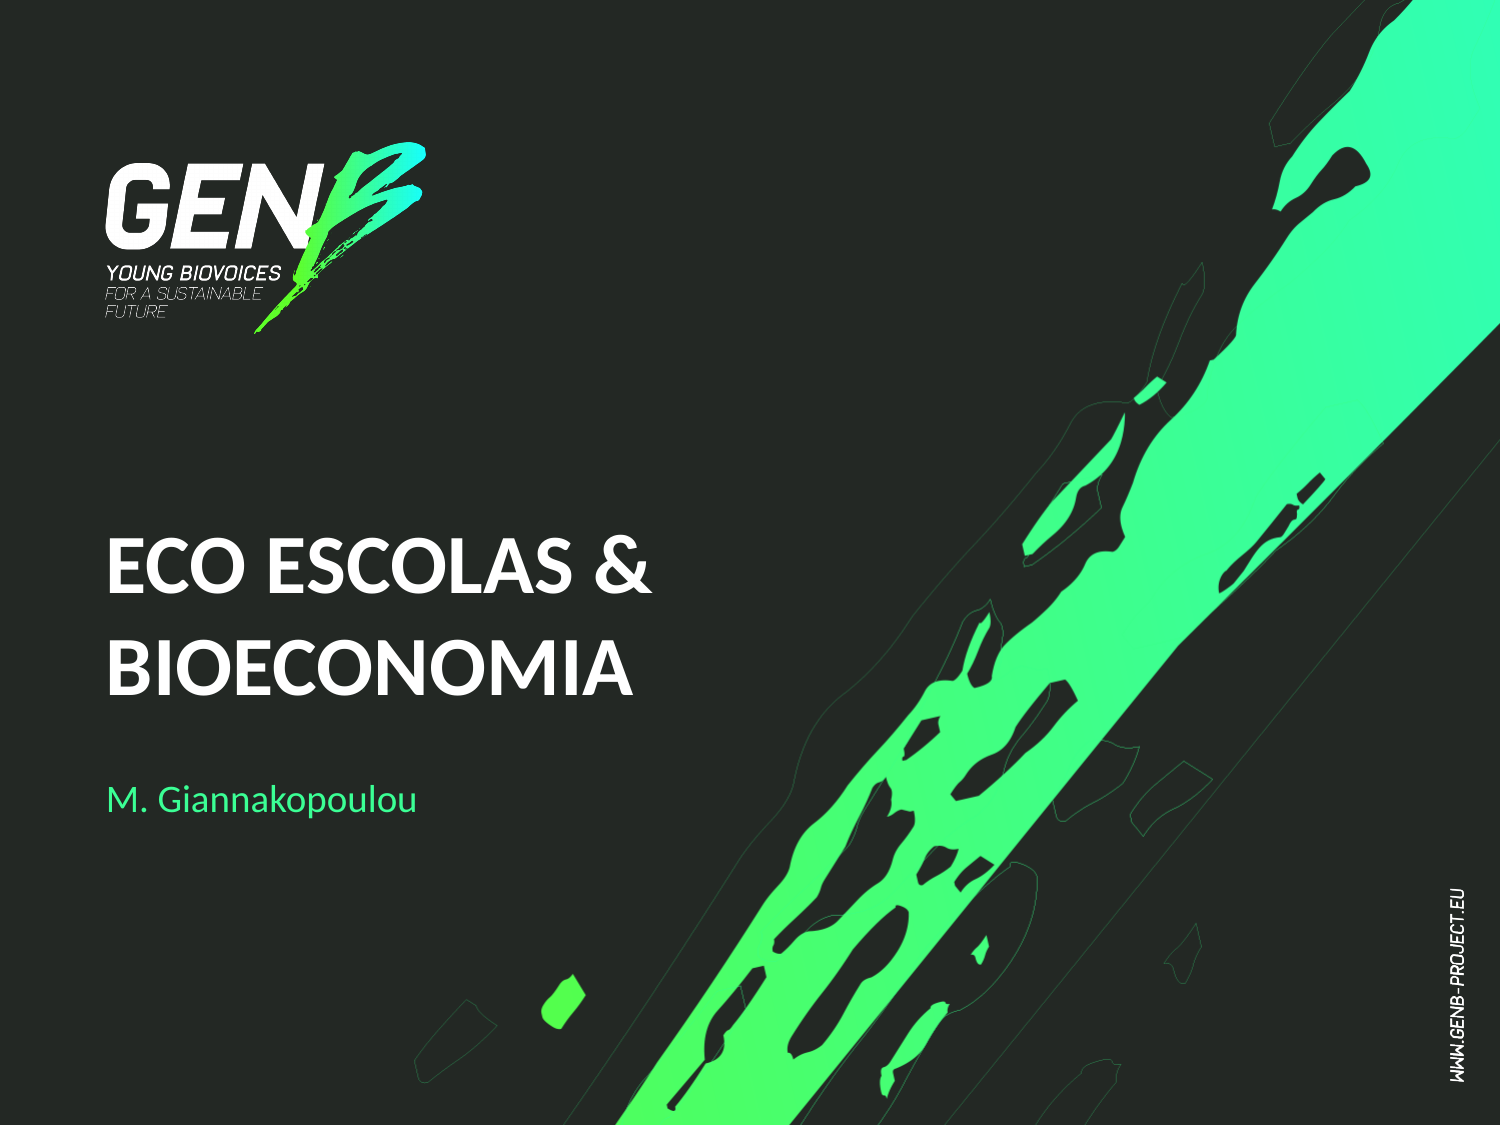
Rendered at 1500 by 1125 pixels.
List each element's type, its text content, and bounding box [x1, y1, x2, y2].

picture [0, 0, 1500, 1125]
title ECO ESCOLAS & BIOECONOMIA [105, 508, 830, 714]
subtitle M. Giannakopoulou [105, 746, 590, 847]
